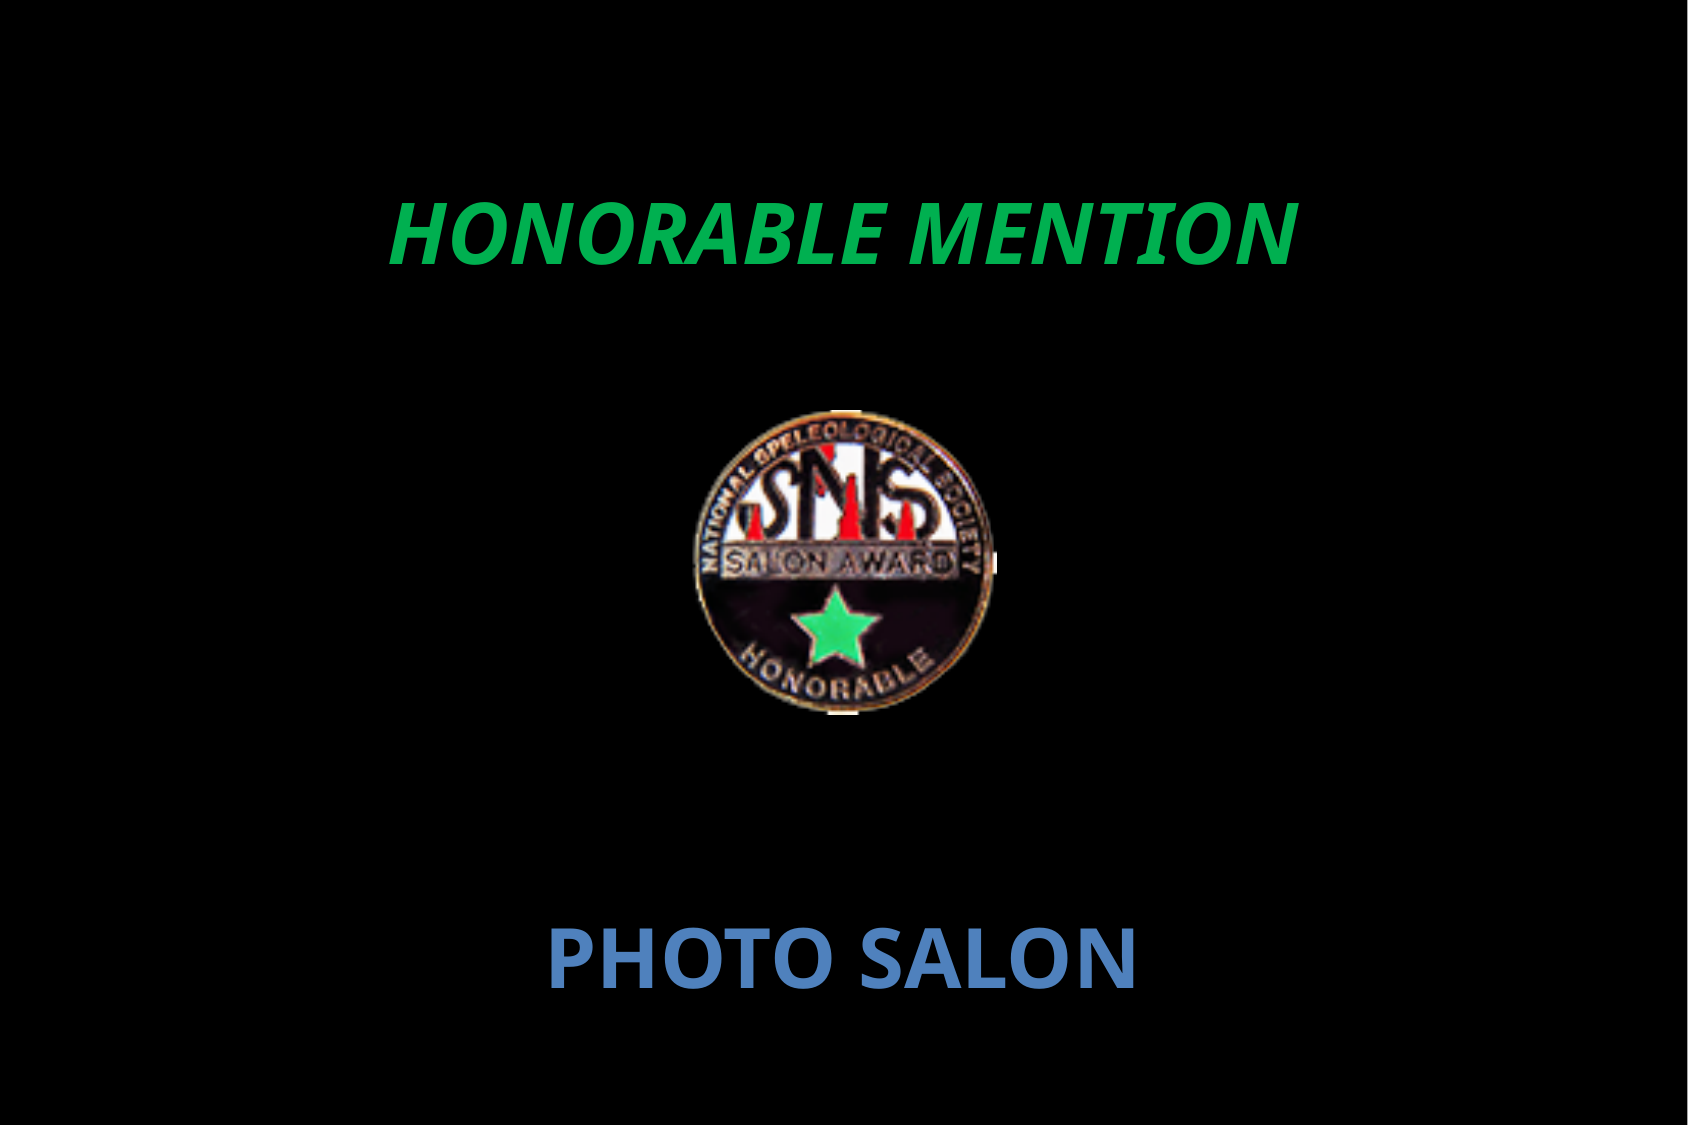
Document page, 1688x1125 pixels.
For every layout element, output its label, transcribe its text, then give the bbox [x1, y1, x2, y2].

text_box HONORABLE MENTION [0, 107, 1688, 354]
picture [691, 409, 997, 716]
text_box PHOTO SALON [0, 895, 1671, 1015]
